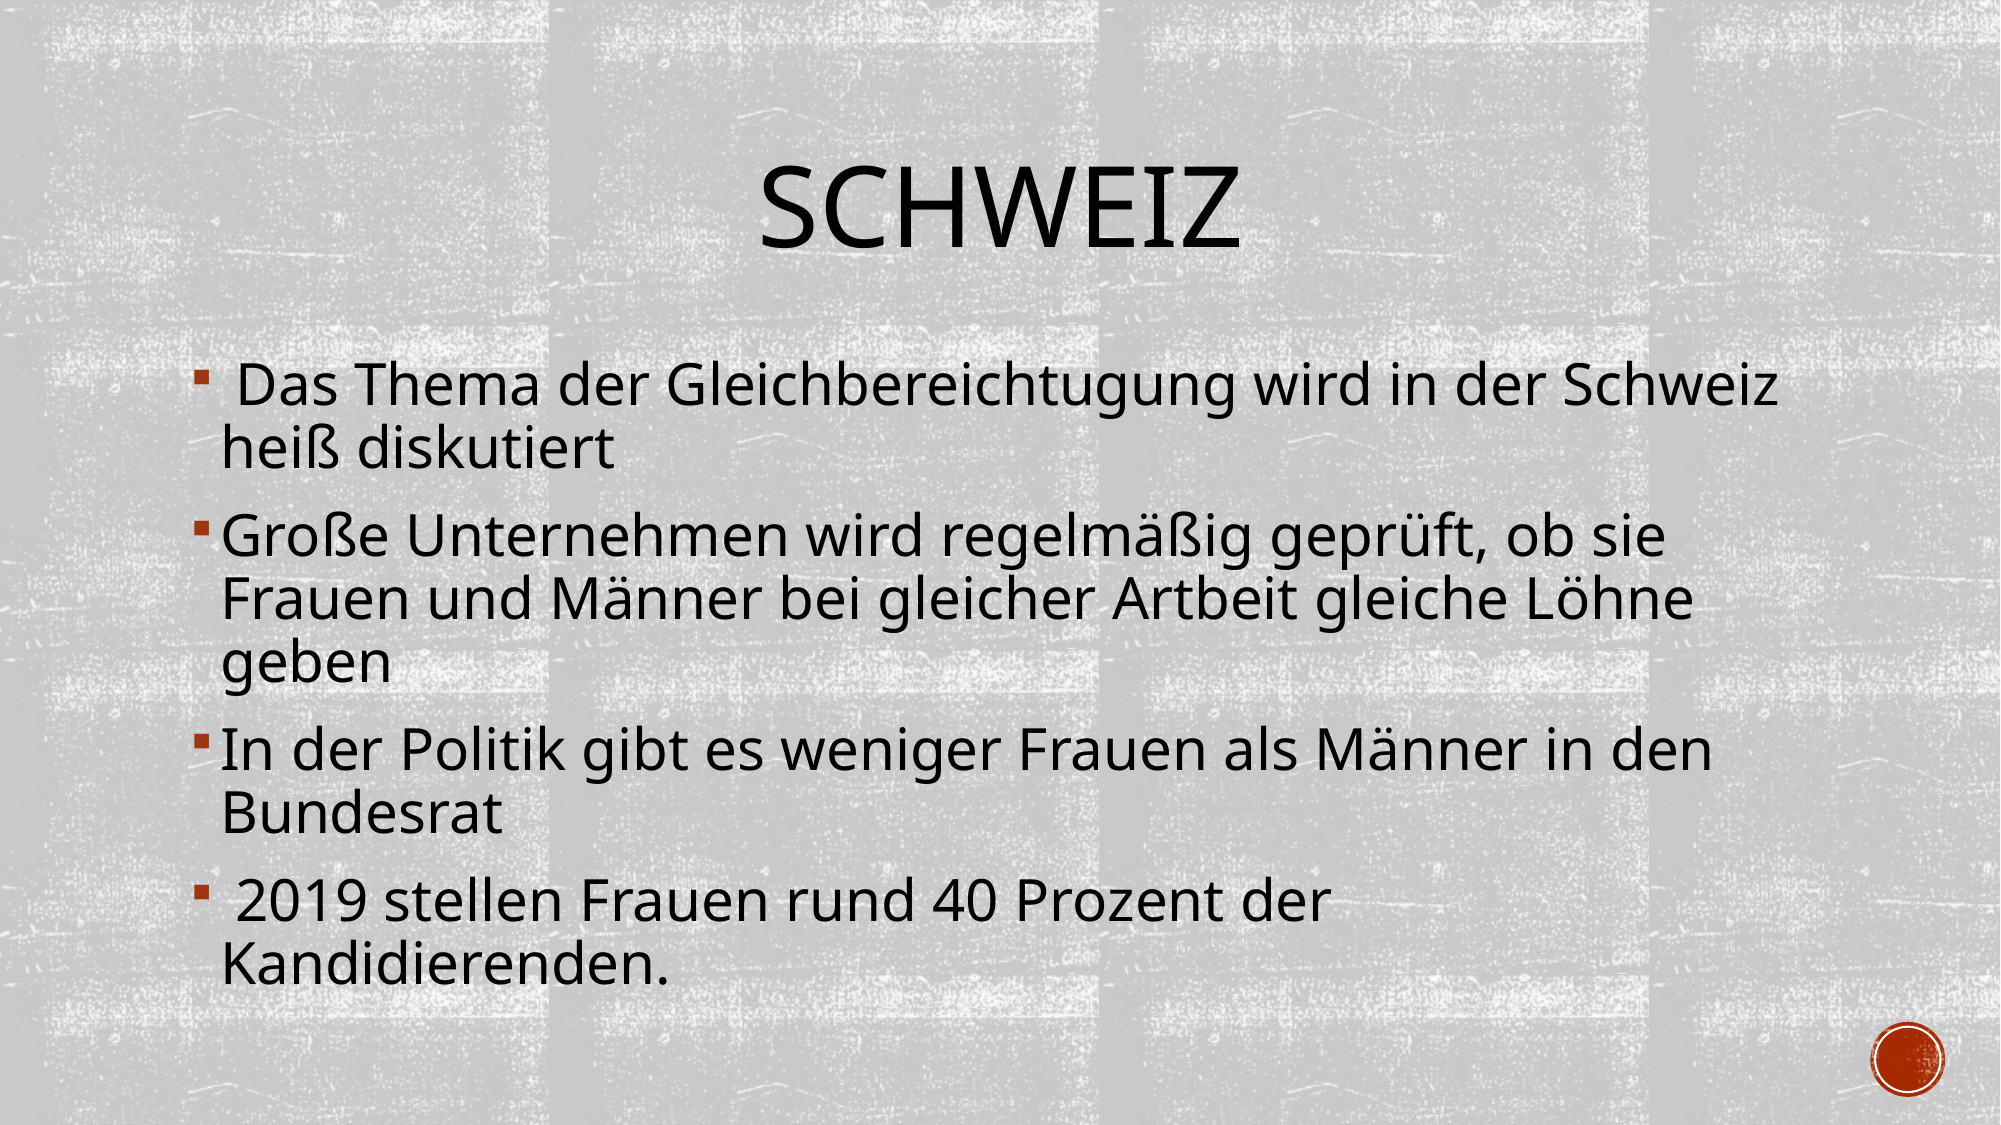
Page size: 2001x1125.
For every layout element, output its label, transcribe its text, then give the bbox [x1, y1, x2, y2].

title Schweiz [175, 79, 1826, 344]
list Das Thema der Gleichbereichtugung wird in der Schweiz heiß diskutiert Große Unternehmen wird regelmäßig geprüft, ob sie Frauen und Männer bei gleicher Artbeit gleiche Löhne geben In der Politik gibt es weniger Frauen als Männer in den Bundesrat 2019 stellen Frauen rund 40 Prozent der Kandidierenden. [175, 348, 1826, 1013]
